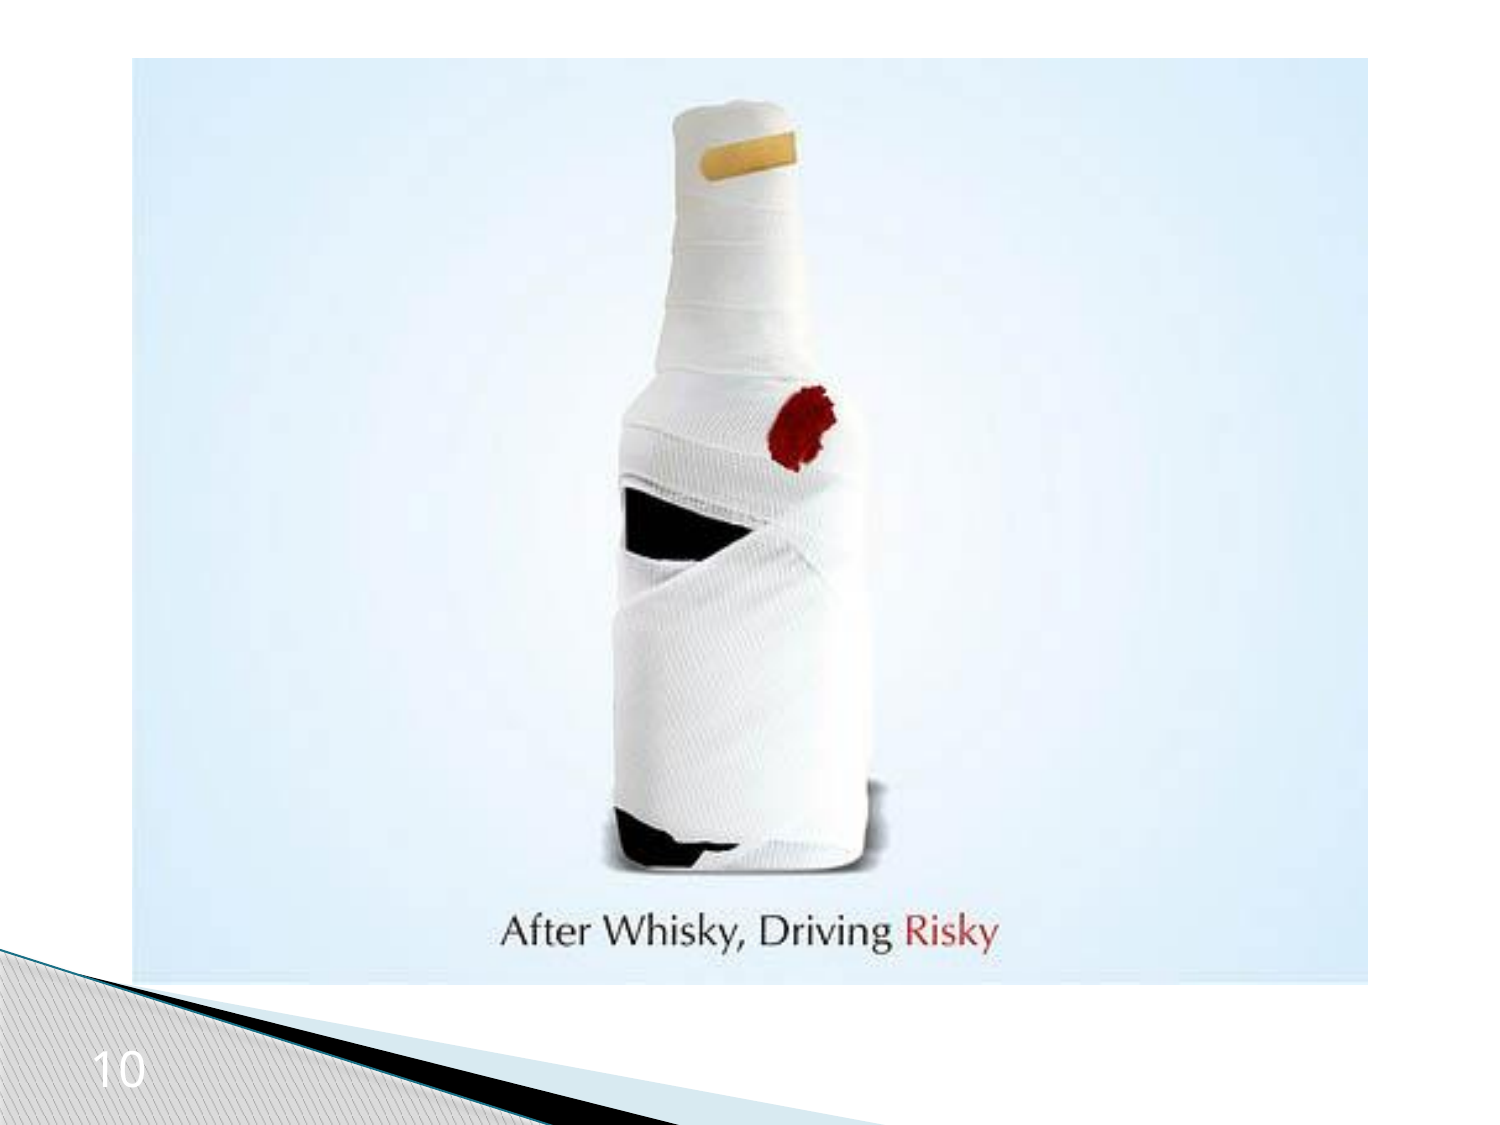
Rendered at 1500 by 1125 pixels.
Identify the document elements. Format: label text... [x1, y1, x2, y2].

text_box 10 [41, 1030, 195, 1105]
picture [132, 58, 1368, 985]
